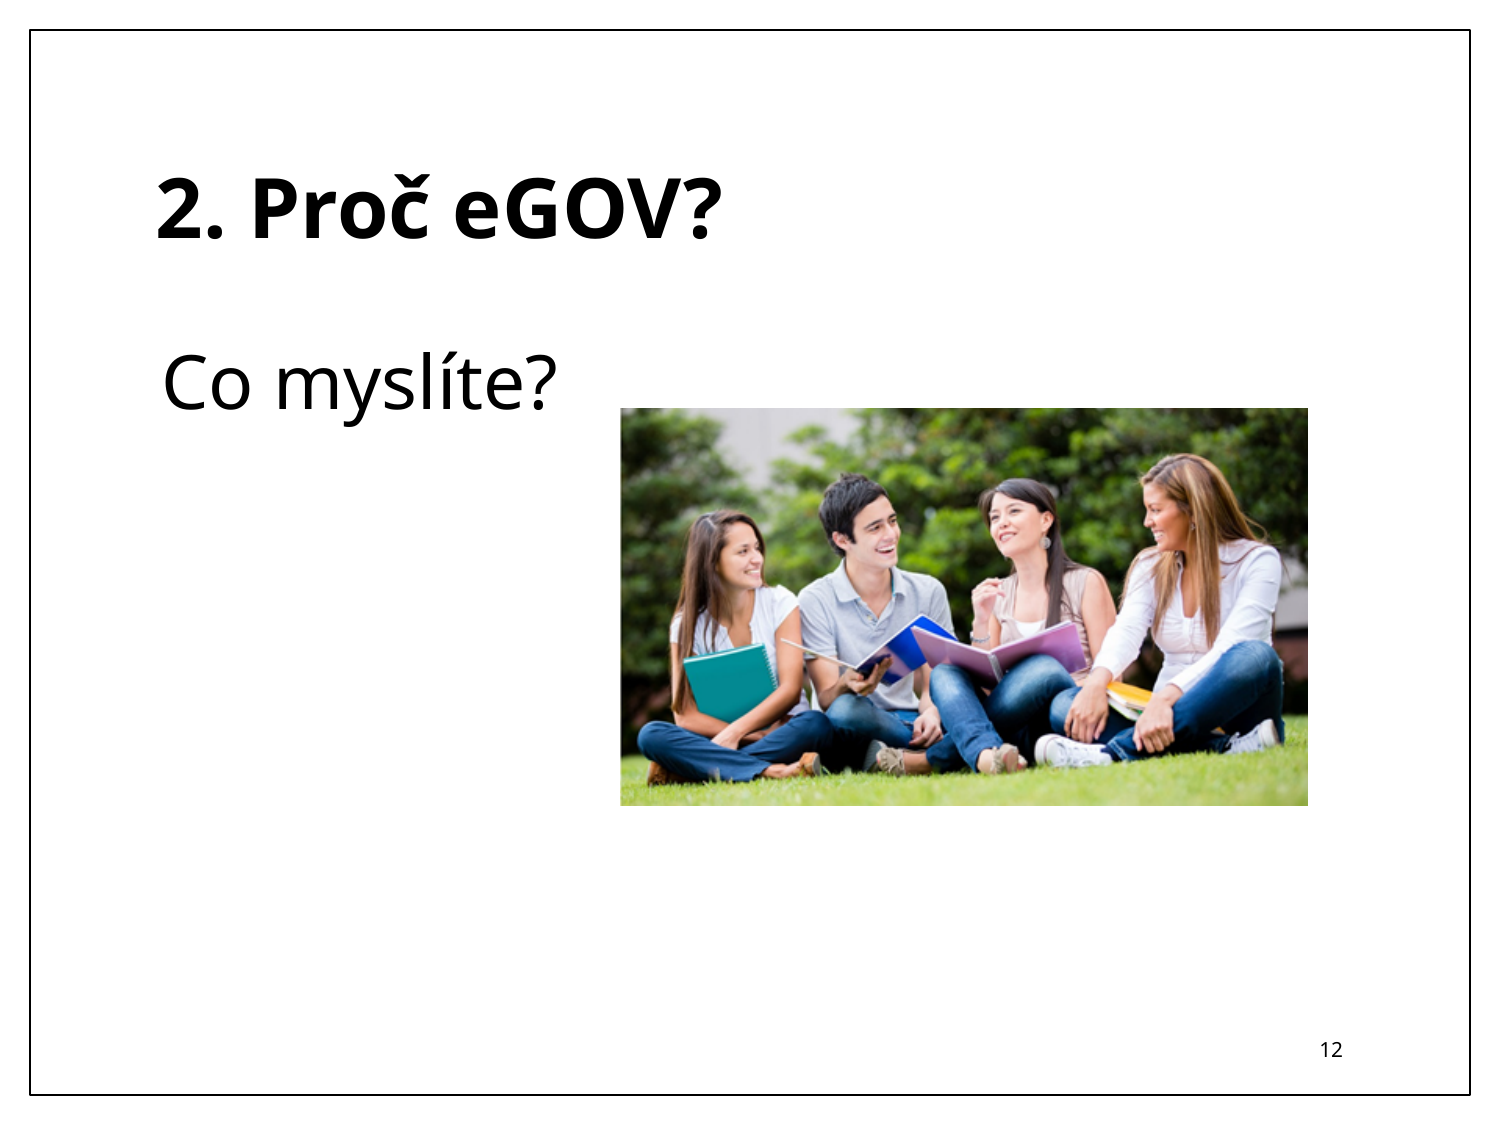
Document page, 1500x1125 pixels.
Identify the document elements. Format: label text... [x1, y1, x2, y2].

title 2. Proč eGOV? [140, 99, 1356, 323]
slide_number 12 [1147, 1020, 1358, 1081]
list Co myslíte? [140, 337, 1356, 835]
picture [619, 408, 1308, 807]
